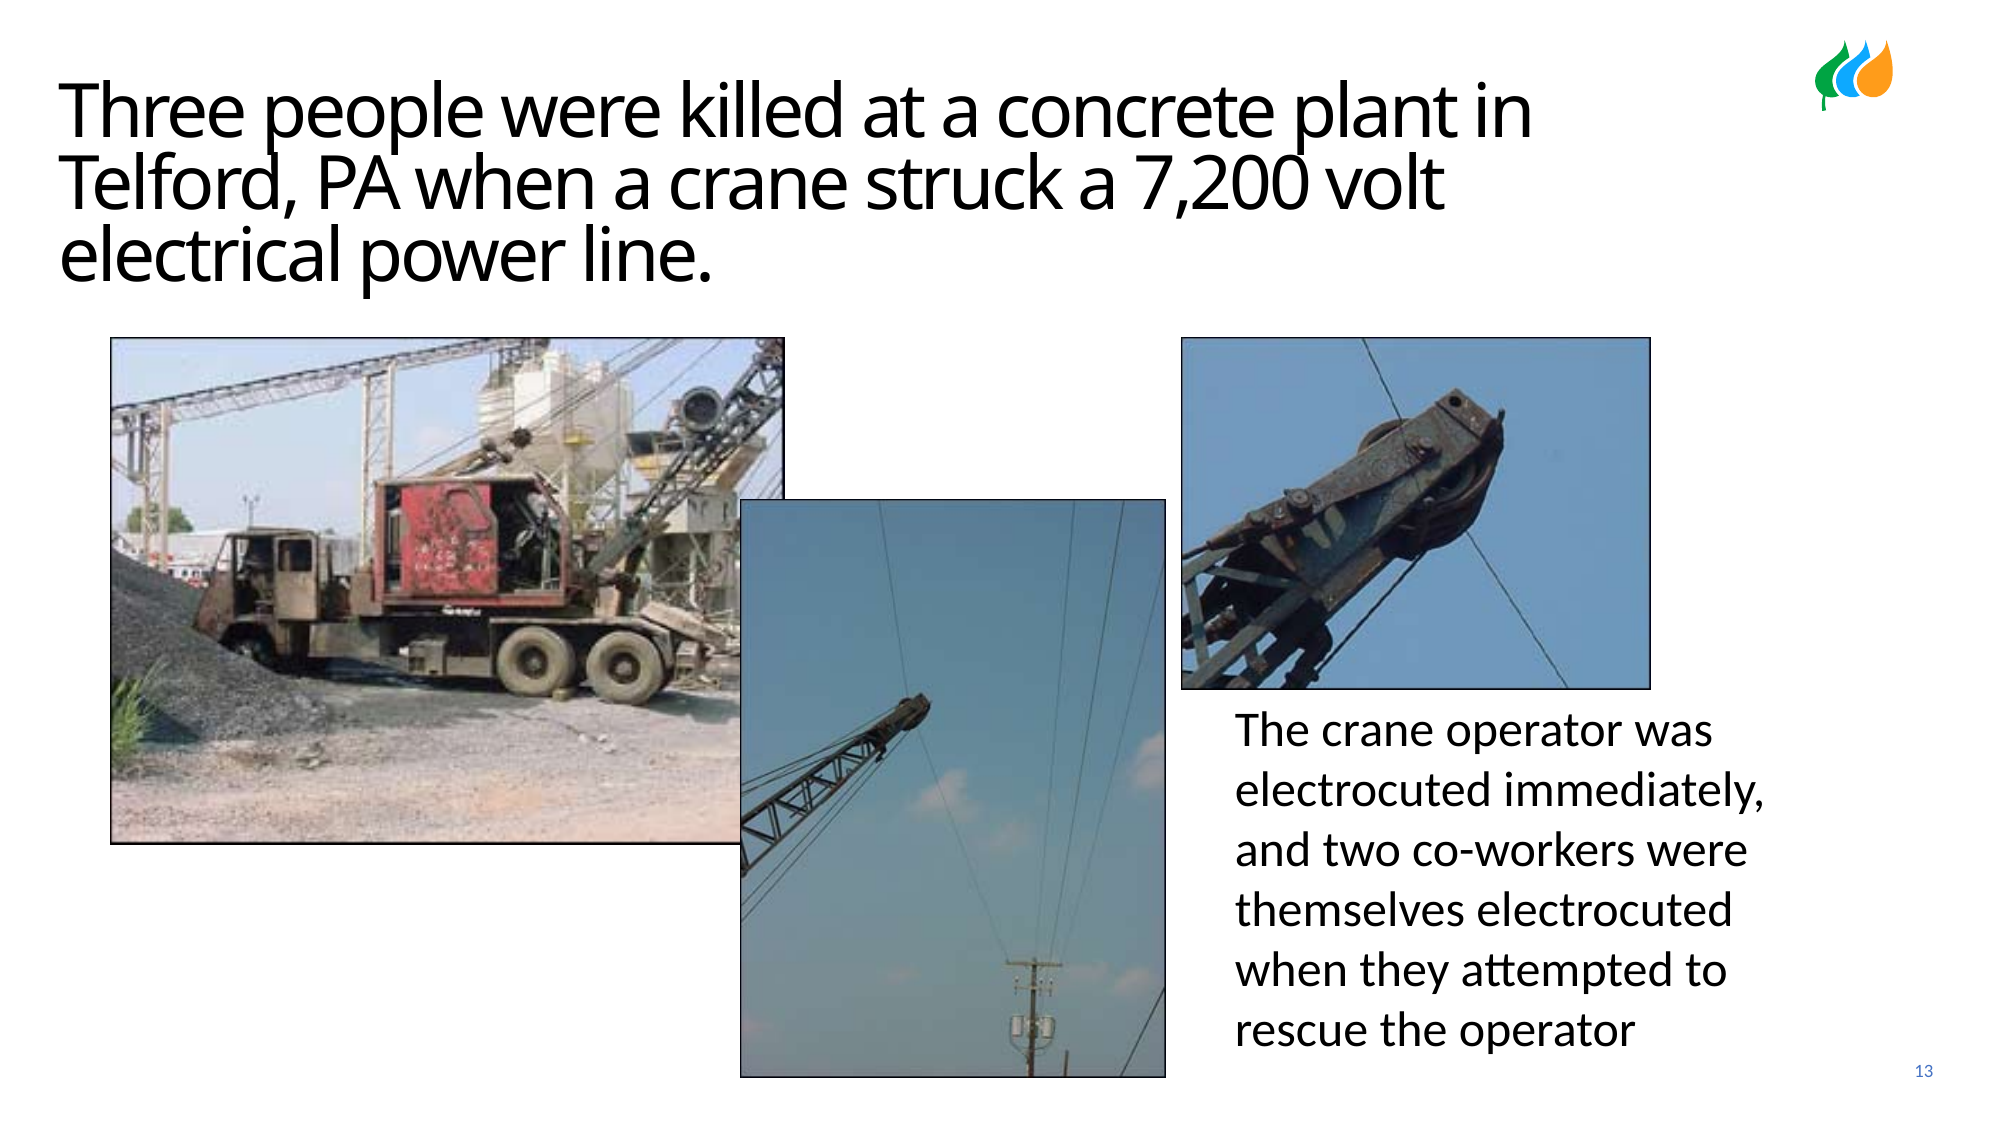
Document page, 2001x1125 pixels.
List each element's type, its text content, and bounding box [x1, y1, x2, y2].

list Three people were killed at a concrete plant in Telford, PA when a crane struck a 7,200 volt electrical power line. [58, 72, 1708, 322]
picture [1181, 337, 1651, 690]
text_box The crane operator was electrocuted immediately, and two co-workers were themselves electrocuted when they attempted to rescue the operator [1220, 689, 1811, 1065]
picture [109, 337, 1166, 1078]
